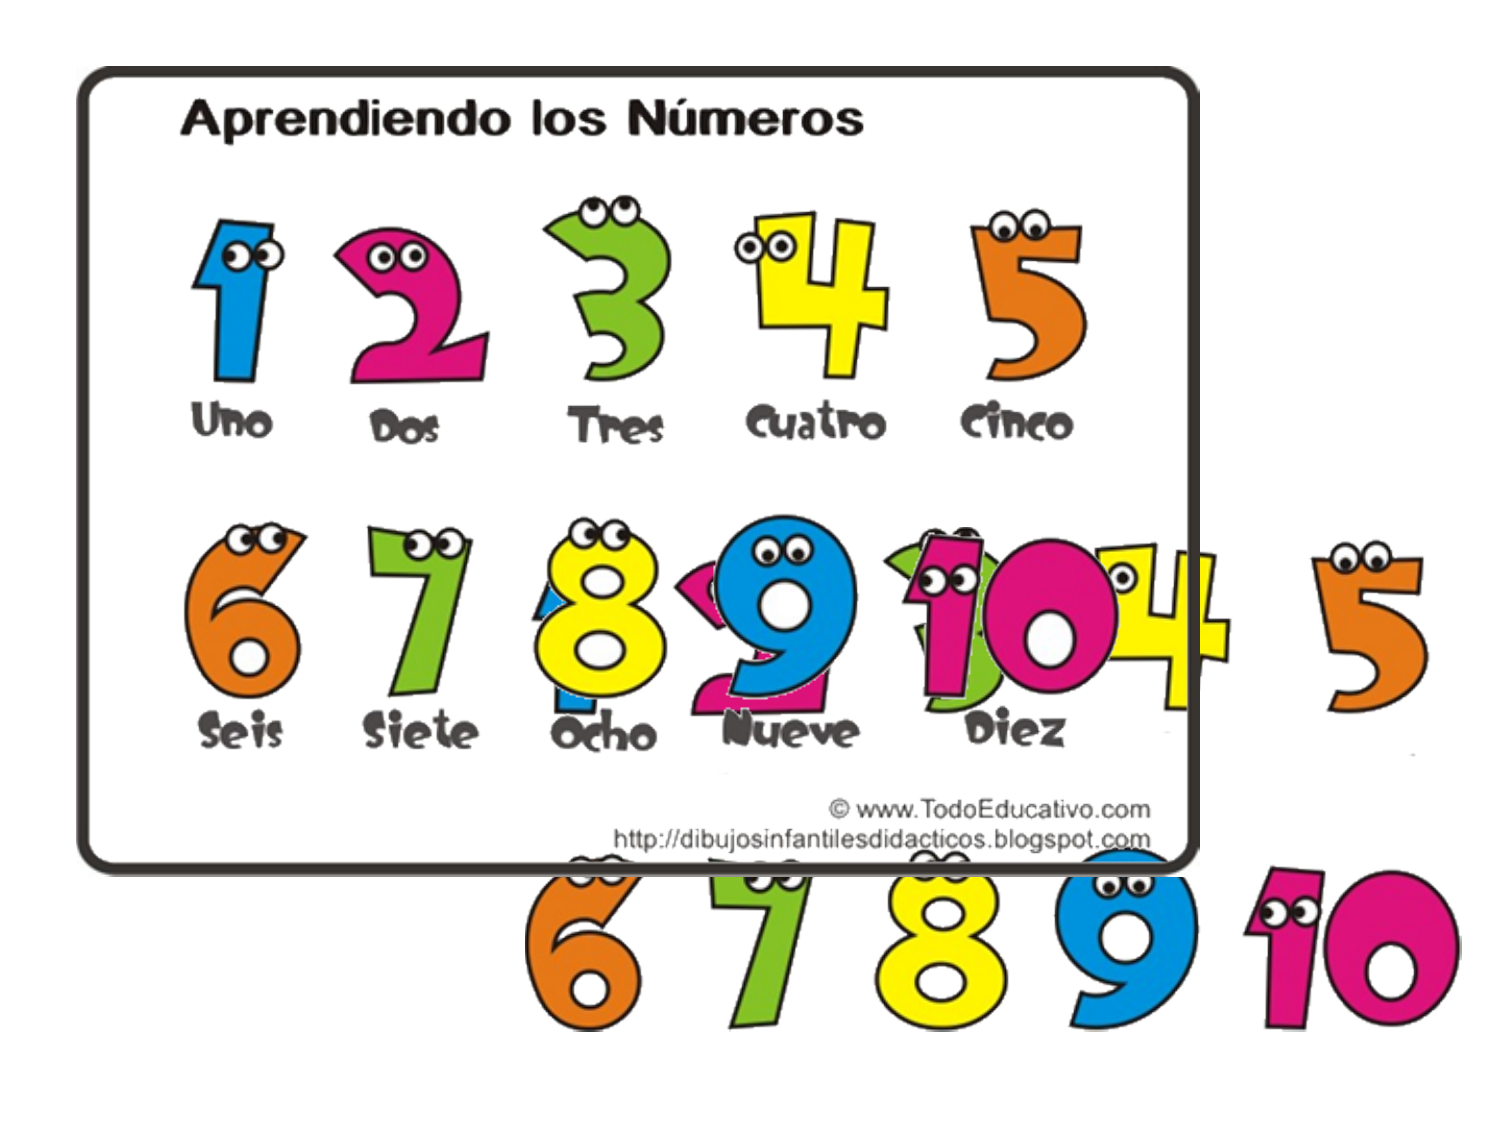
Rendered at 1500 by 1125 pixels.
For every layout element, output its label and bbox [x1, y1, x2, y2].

picture [76, 66, 1462, 1032]
